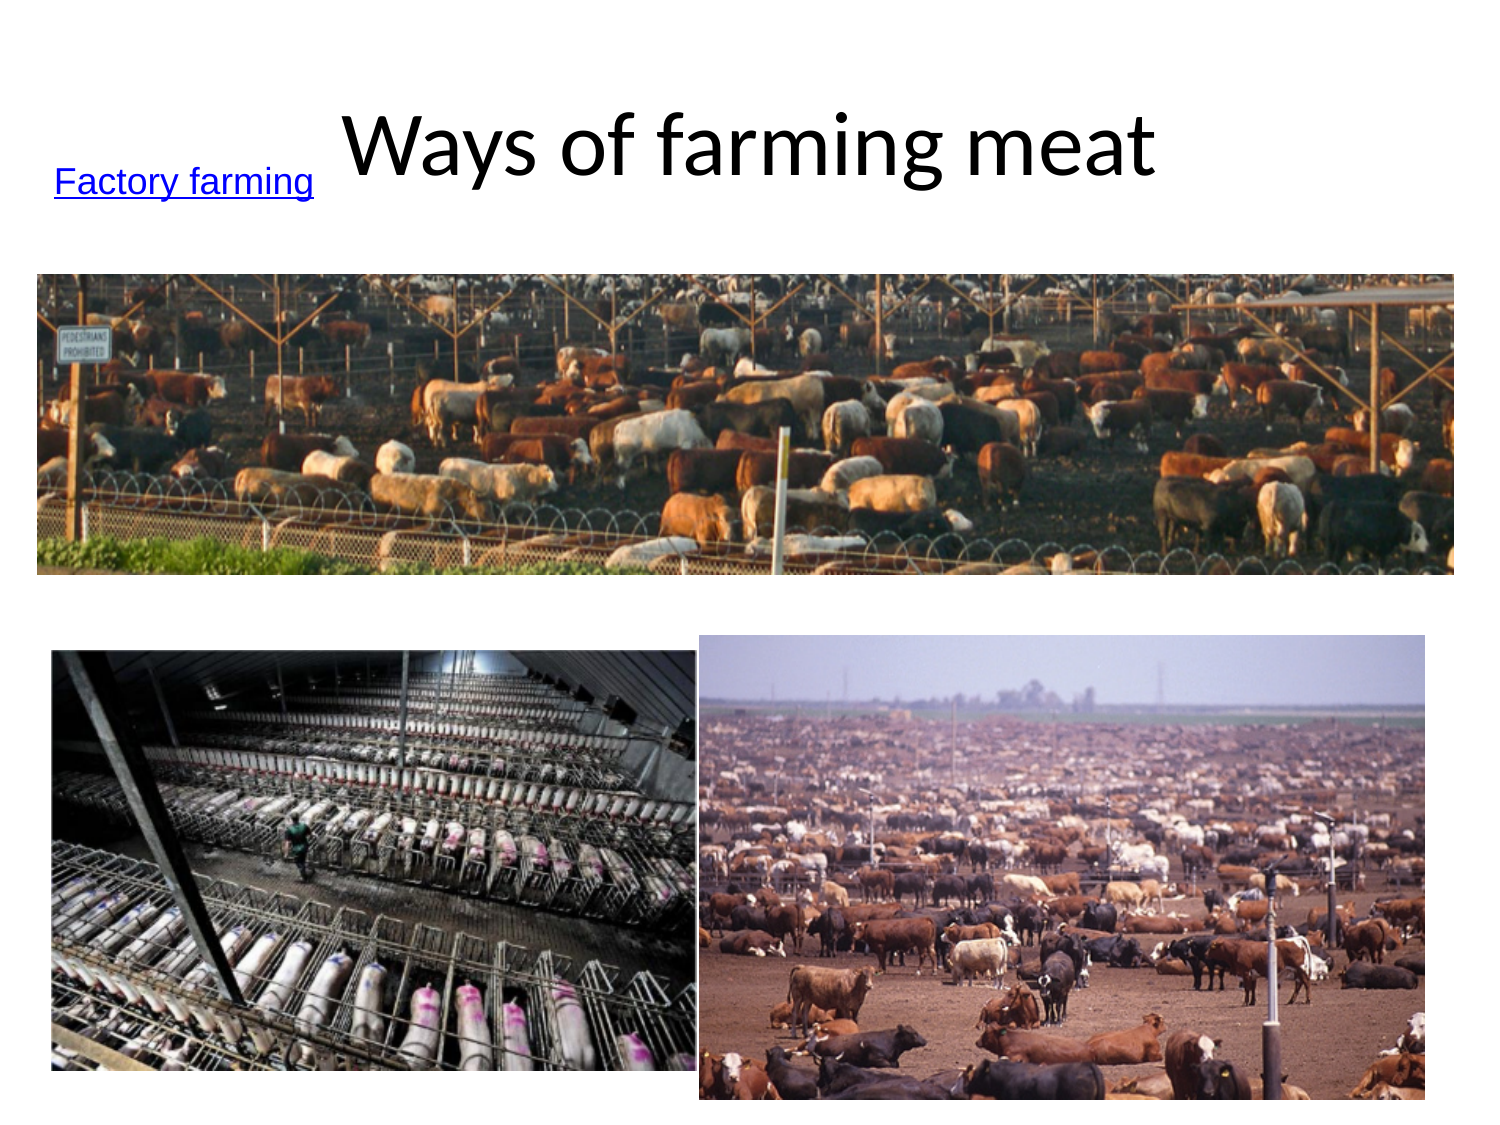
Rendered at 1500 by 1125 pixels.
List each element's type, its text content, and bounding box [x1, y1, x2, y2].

title Ways of farming meat [75, 45, 1425, 233]
text_box Factory farming [39, 149, 330, 210]
picture [51, 650, 697, 1071]
picture [37, 274, 1454, 576]
picture [699, 635, 1426, 1101]
